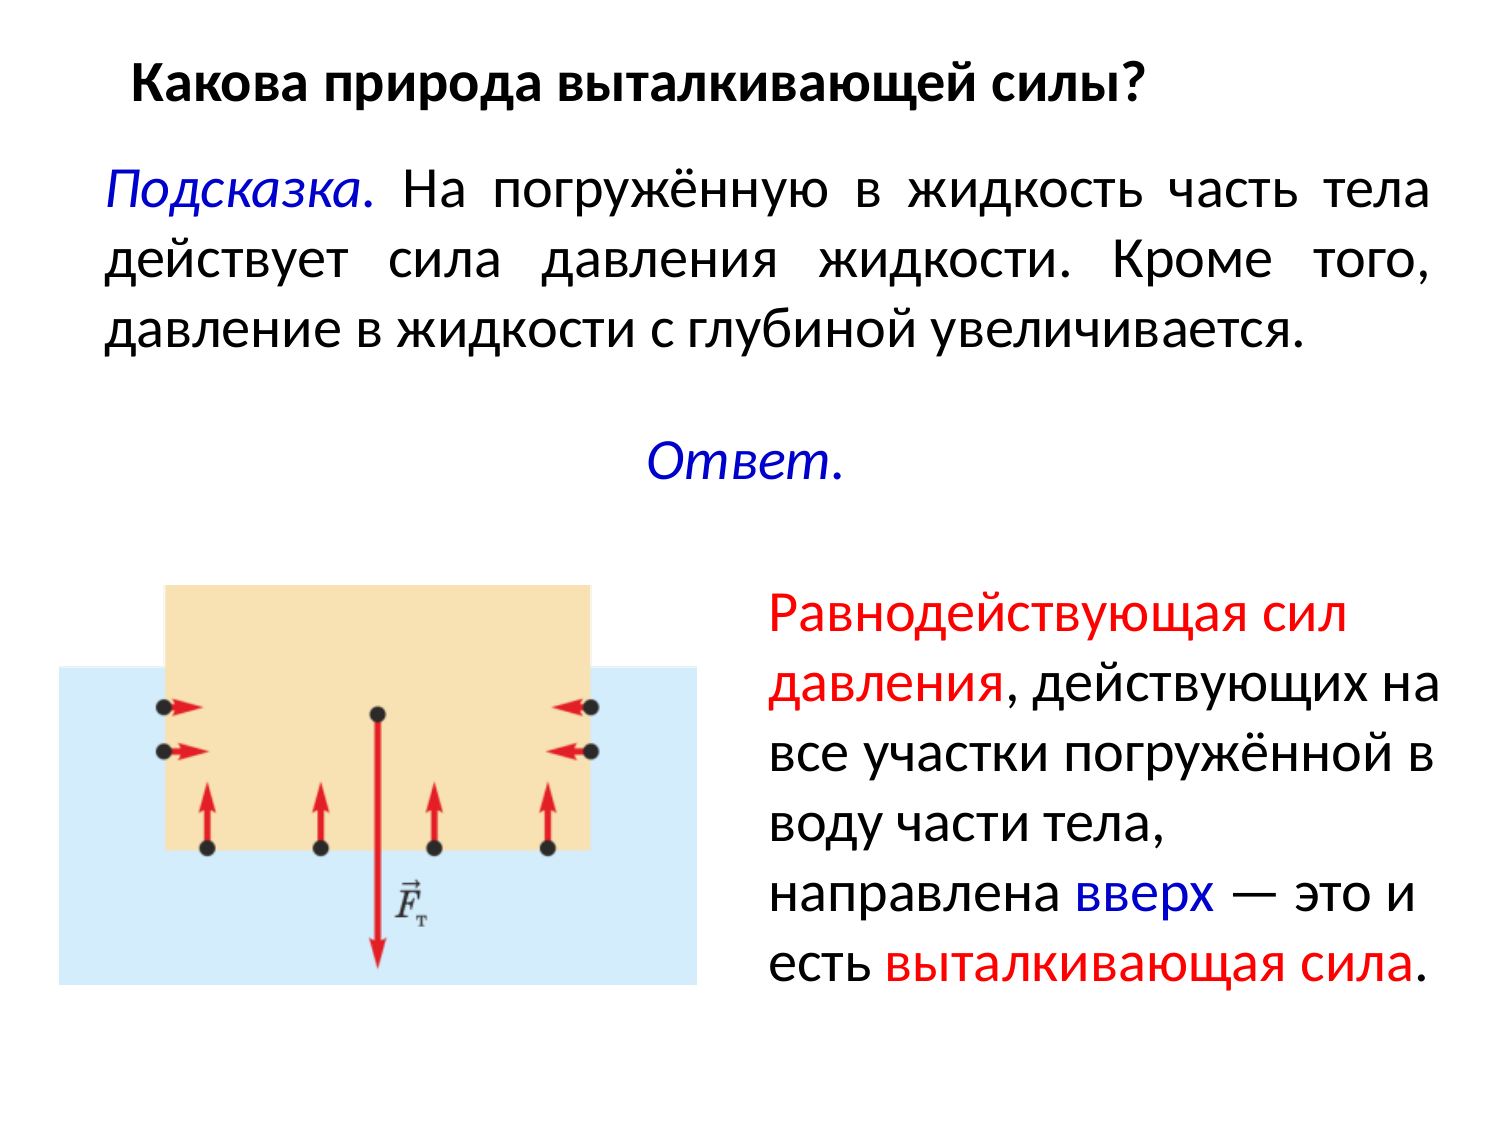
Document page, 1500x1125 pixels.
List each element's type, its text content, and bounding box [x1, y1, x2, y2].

text_box Ответ. [631, 414, 875, 499]
picture [59, 585, 697, 986]
text_box Какова природа выталкивающей силы? [81, 35, 1425, 120]
text_box Подсказка. На погружённую в жидкость часть тела действует сила давления жидкости. Кроме того, давление в жидкости с глубиной увеличивается. [59, 141, 1447, 366]
text_box Равнодействующая сил давления, действующих на все участки погружённой в воду части тела, направлена вверх — это и есть выталкивающая сила. [753, 565, 1477, 1001]
